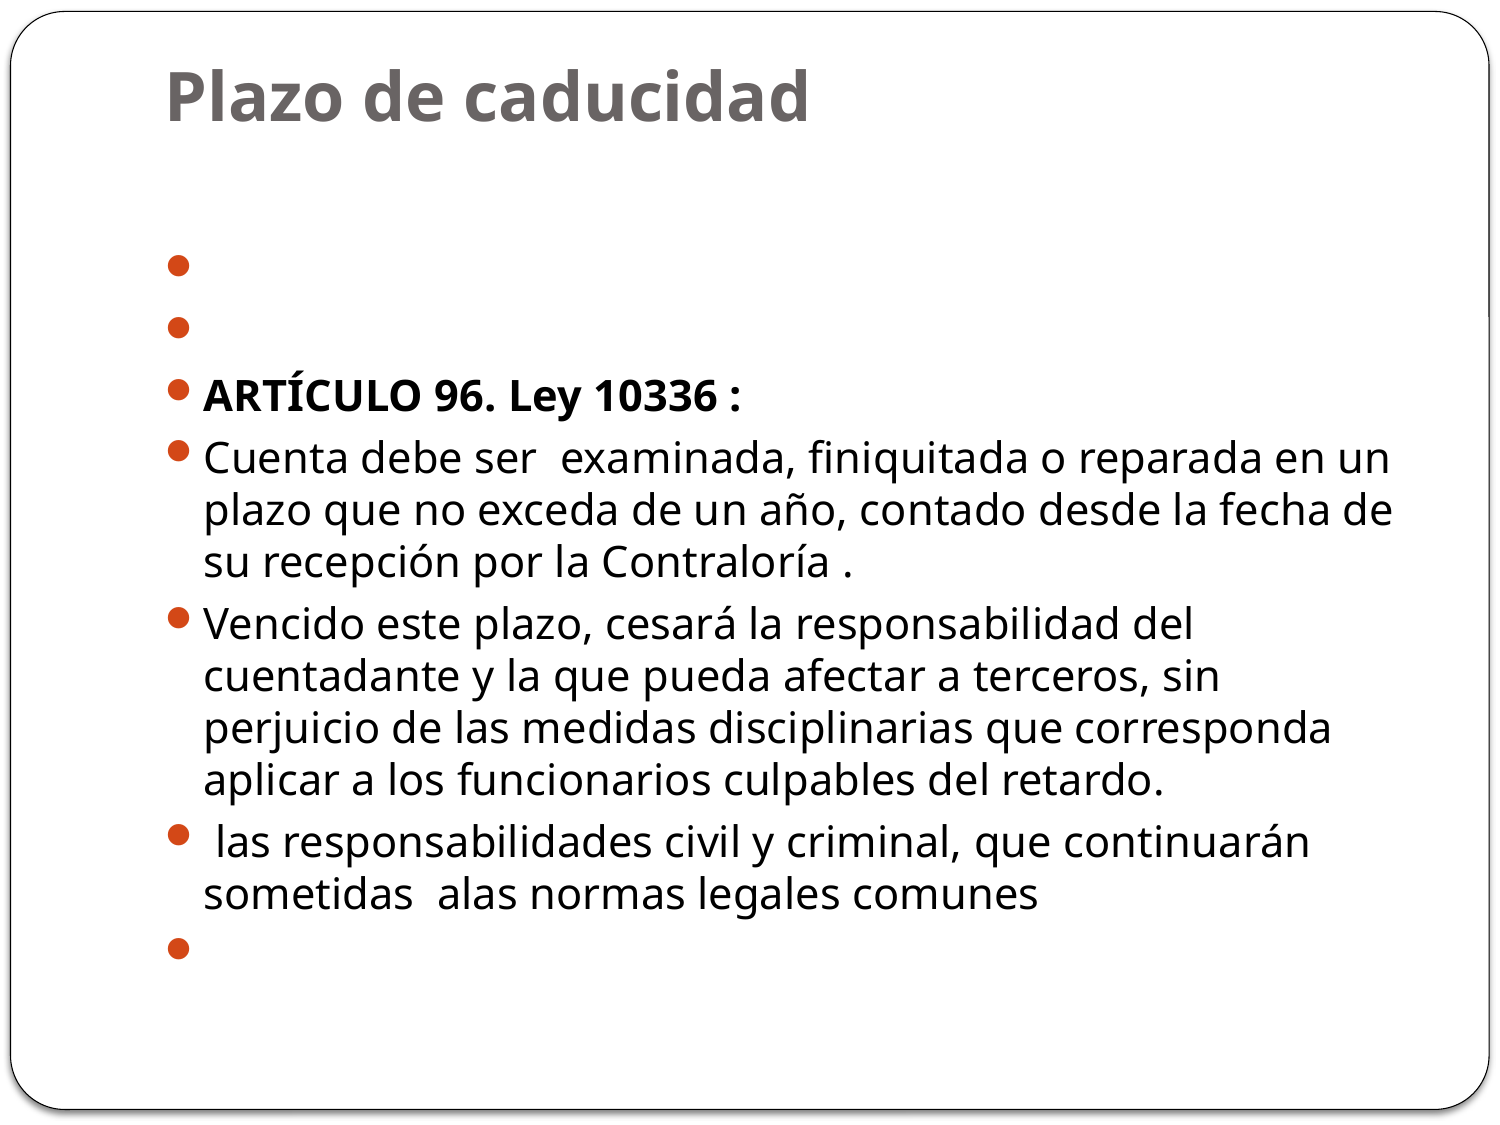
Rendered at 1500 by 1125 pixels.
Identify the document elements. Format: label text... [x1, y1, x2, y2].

title Plazo de caducidad [150, 45, 1425, 233]
list ARTÍCULO 96. Ley 10336 : Cuenta debe ser examinada, finiquitada o reparada en un plazo que no exceda de un año, contado desde la fecha de su recepción por la Contraloría . Vencido este plazo, cesará la responsabilidad del cuentadante y la que pueda afectar a terceros, sin perjuicio de las medidas disciplinarias que corresponda aplicar a los funcionarios culpables del retardo. las responsabilidades civil y criminal, que continuarán sometidas alas normas legales comunes [150, 237, 1425, 988]
